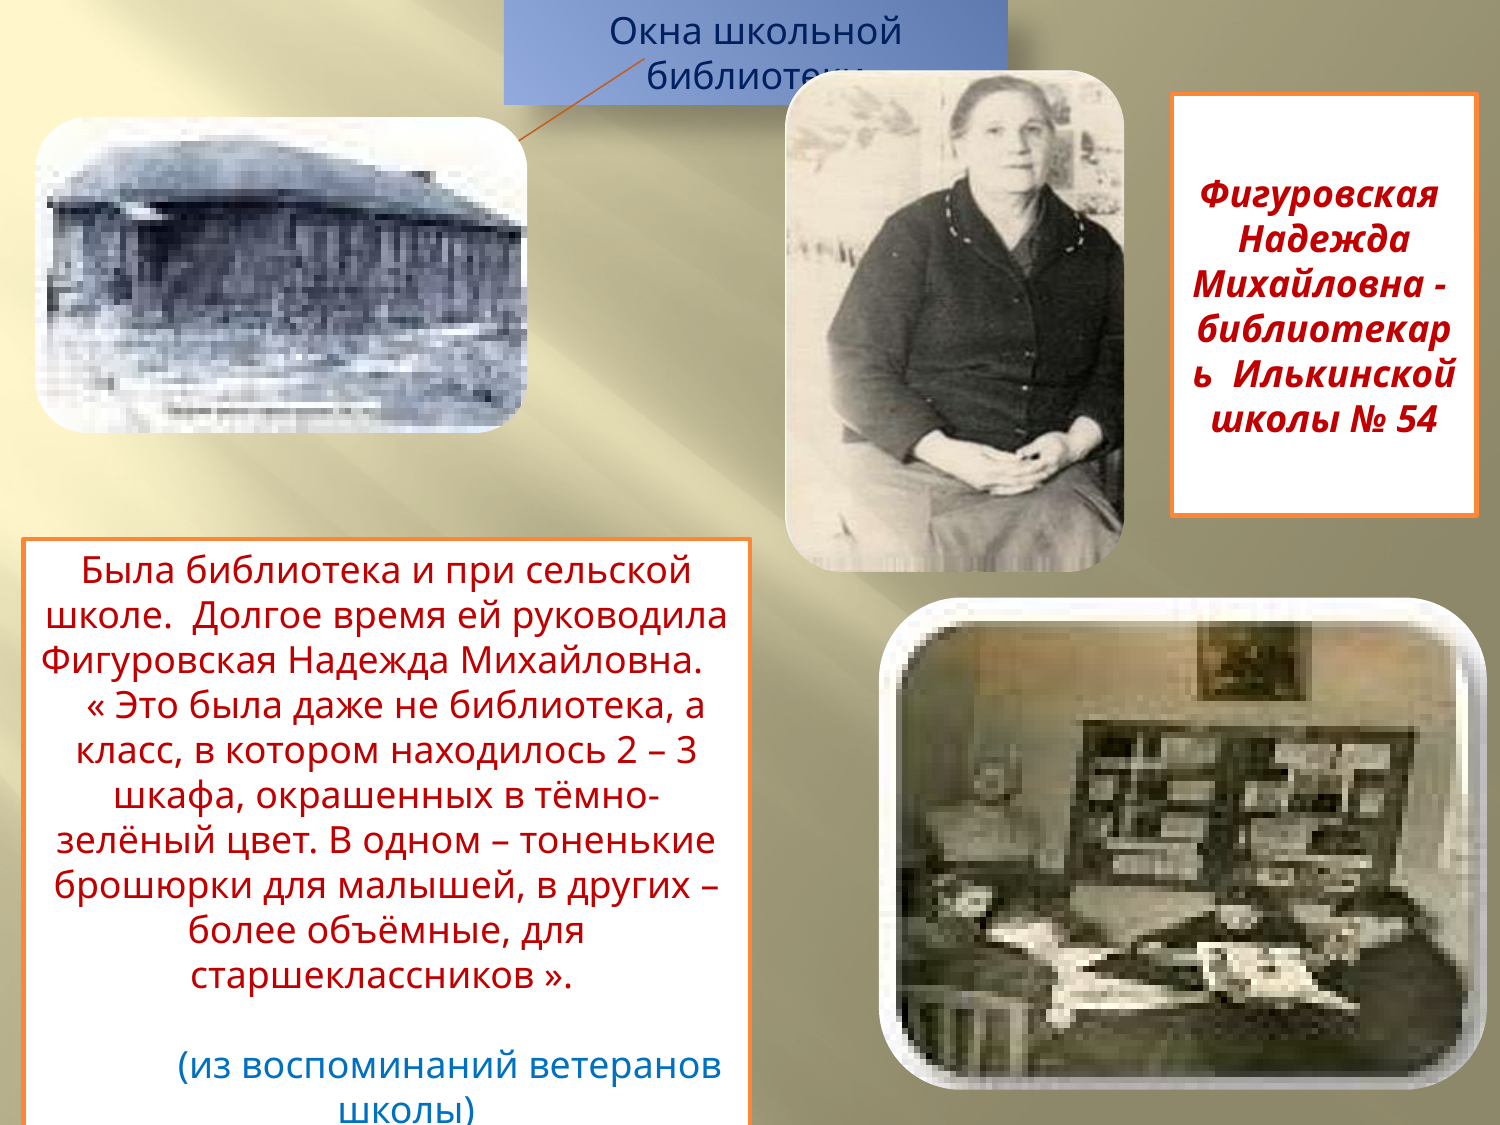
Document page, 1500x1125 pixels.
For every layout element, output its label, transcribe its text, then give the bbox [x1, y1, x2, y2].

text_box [339, 58, 645, 258]
text_box Окна школьной библиотеки [503, 0, 1008, 105]
picture [34, 116, 528, 434]
title Фигуровская Надежда Михайловна - библиотекарь Илькинской школы № 54 [1170, 92, 1479, 518]
picture [784, 70, 1125, 573]
text_box Была библиотека и при сельской школе. Долгое время ей руководила Фигуровская Надежда Михайловна. « Это была даже не библиотека, а класс, в котором находилось 2 – 3 шкафа, окрашенных в тёмно-зелёный цвет. В одном – тоненькие брошюрки для малышей, в других – более объёмные, для старшеклассников ». (из воспоминаний ветеранов школы) [21, 537, 752, 1125]
picture [878, 597, 1488, 1090]
